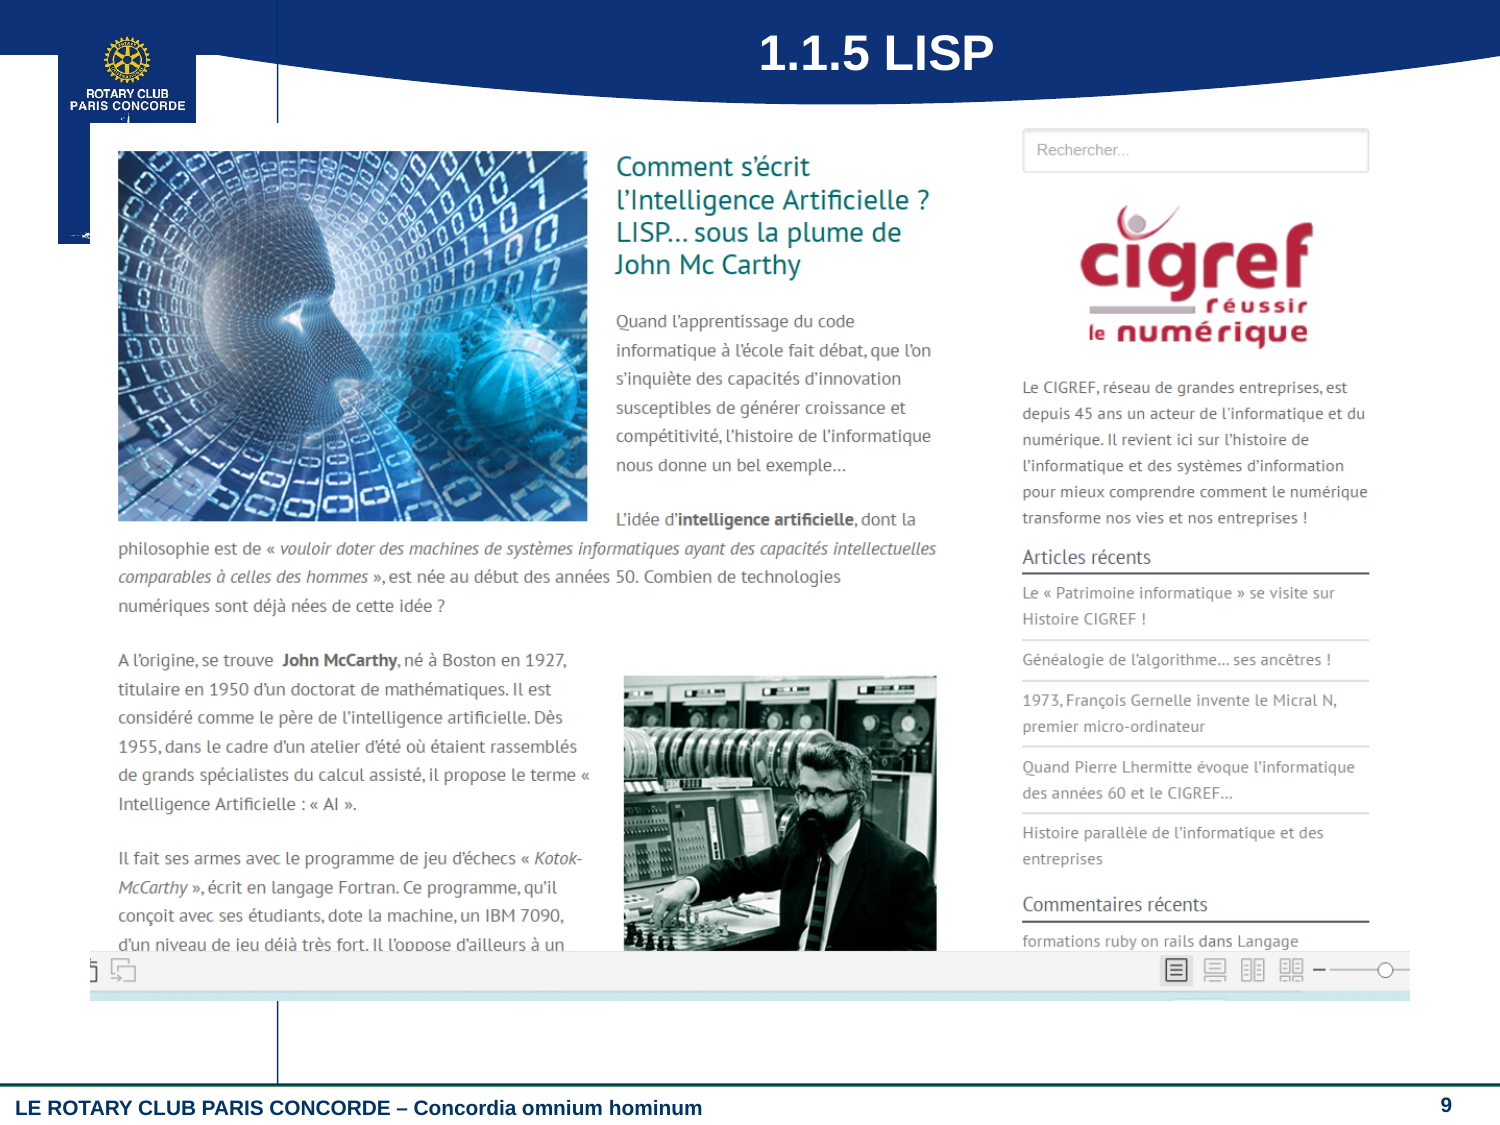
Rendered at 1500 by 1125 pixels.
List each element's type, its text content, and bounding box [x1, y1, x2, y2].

picture [58, 30, 1410, 1002]
slide_number 9 [1262, 1084, 1468, 1123]
title 1.1.5 LISP [253, 0, 1500, 103]
footer LE ROTARY CLUB PARIS CONCORDE – Concordia omnium hominum [0, 1087, 1126, 1125]
